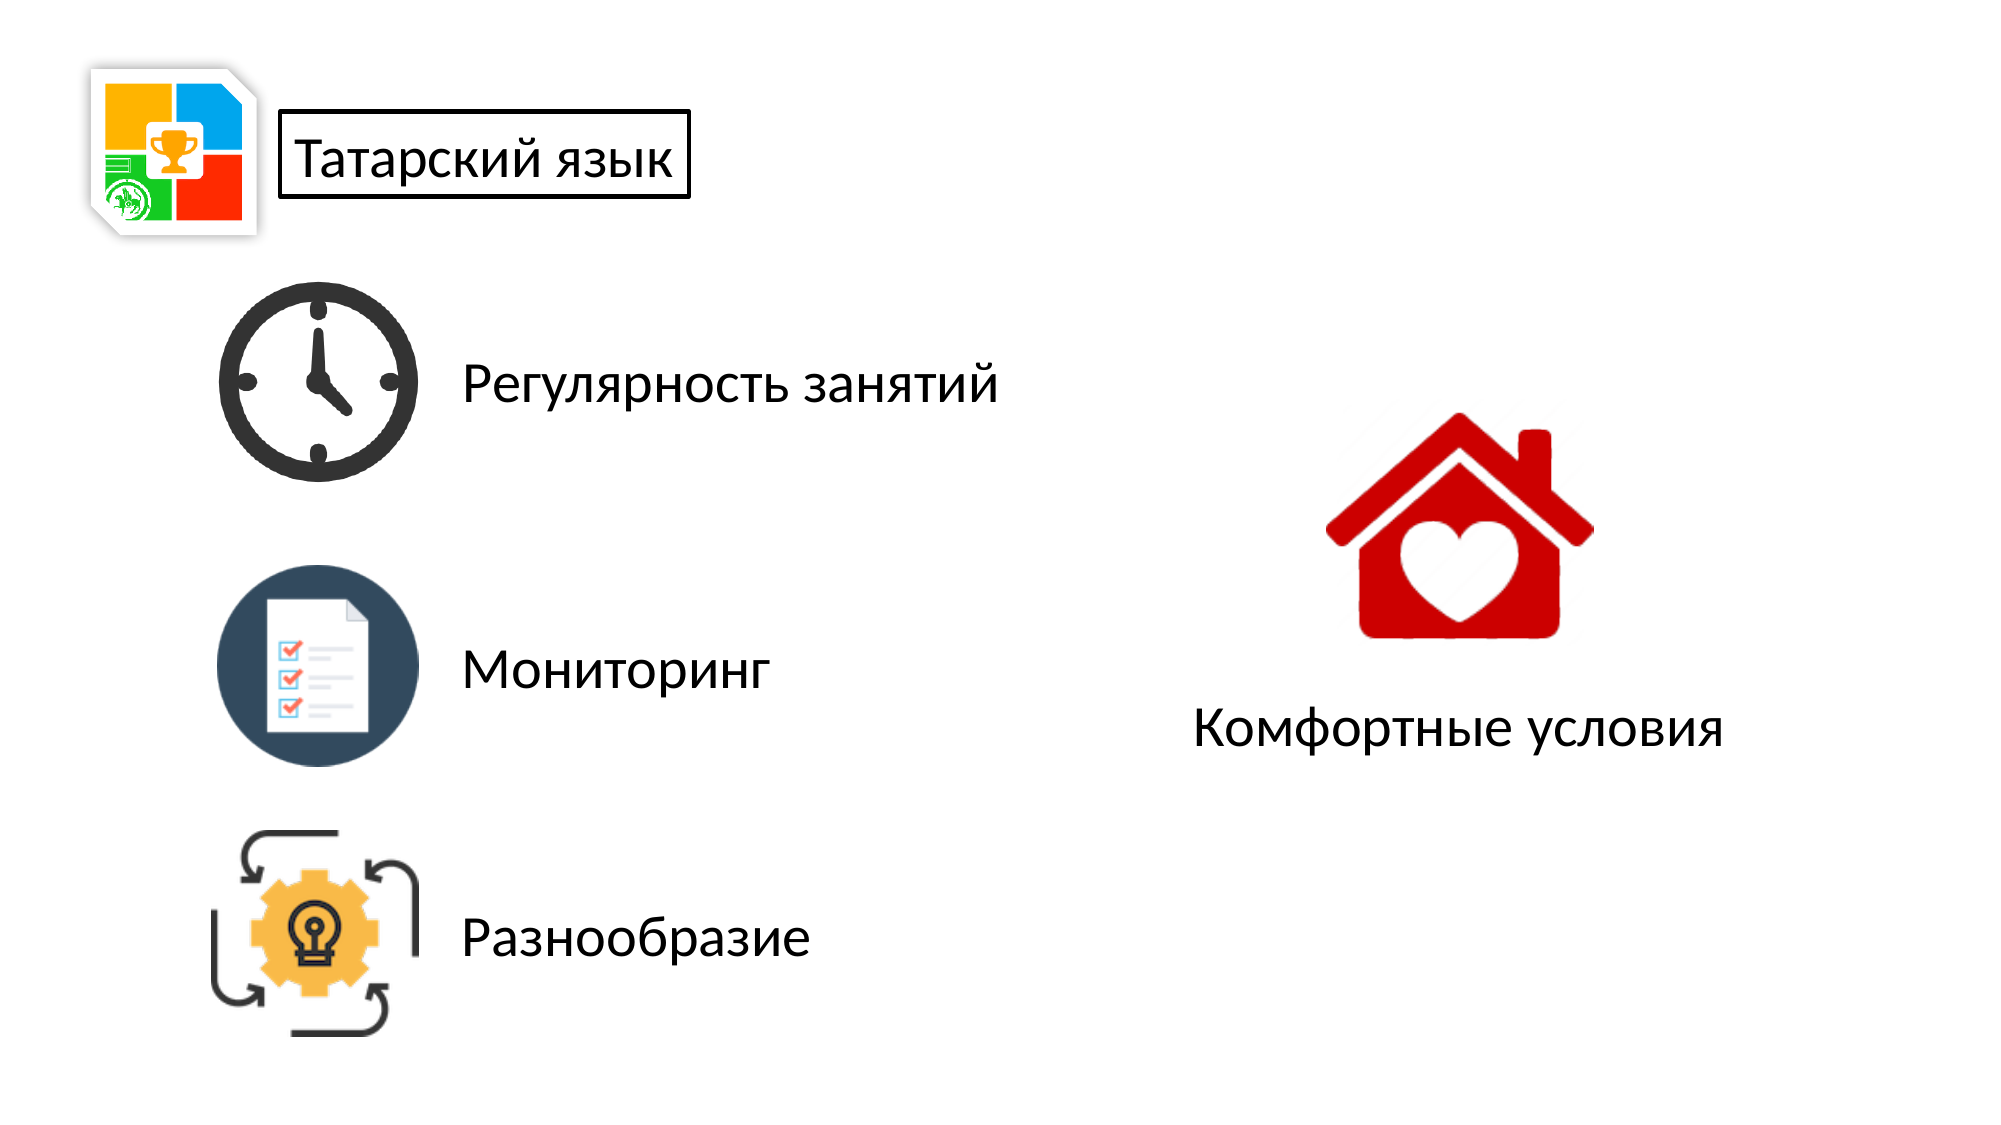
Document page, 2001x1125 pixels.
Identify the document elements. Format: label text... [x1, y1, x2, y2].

picture [1326, 388, 1594, 656]
text_box Мониторинг [446, 623, 787, 708]
text_box Комфортные условия [1179, 681, 1741, 766]
text_box Регулярность занятий [448, 337, 1016, 422]
text_box Татарский язык [280, 111, 689, 197]
picture [217, 280, 419, 483]
text_box Разнообразие [447, 890, 828, 976]
picture [217, 565, 419, 767]
picture [98, 76, 250, 228]
picture [211, 830, 419, 1037]
